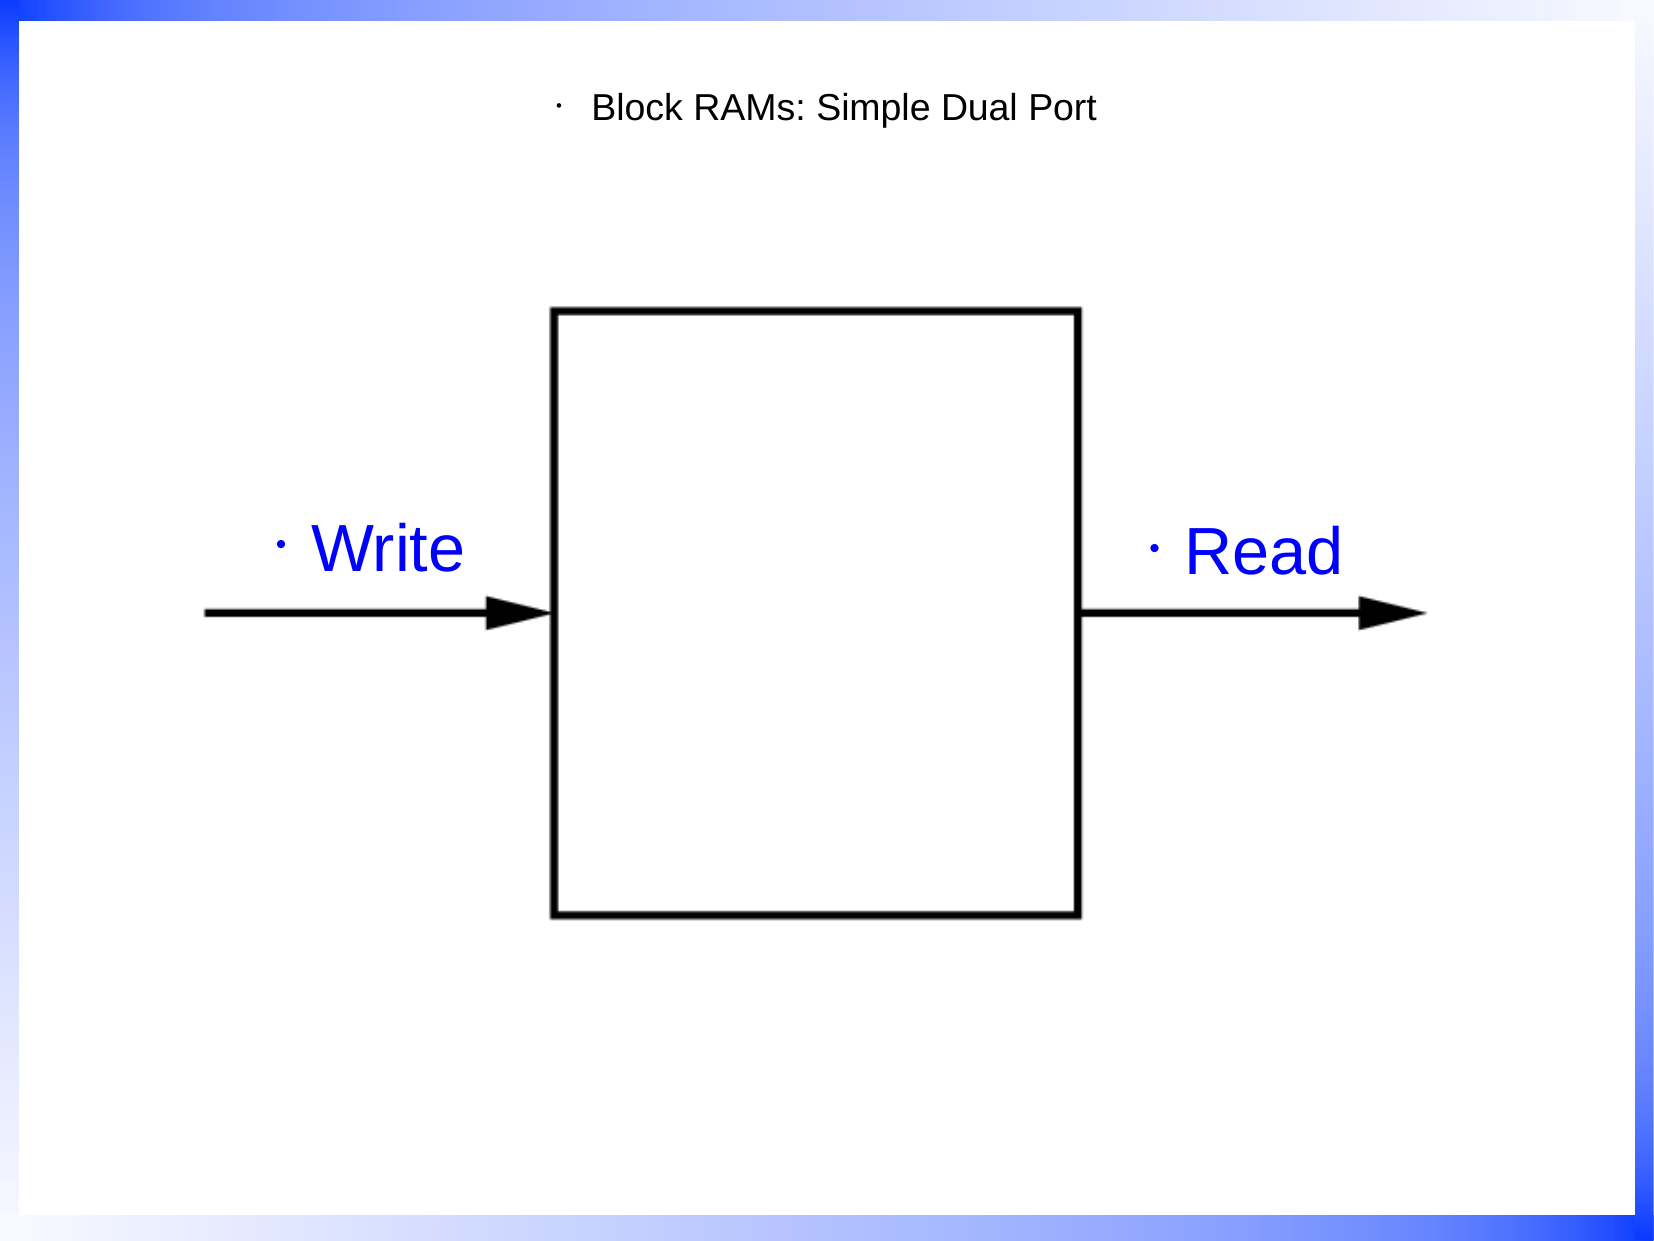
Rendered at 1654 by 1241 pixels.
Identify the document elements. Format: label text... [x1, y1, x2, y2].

picture [0, 0, 1654, 1241]
text_box Block RAMs: Simple Dual Port [82, 49, 1571, 162]
